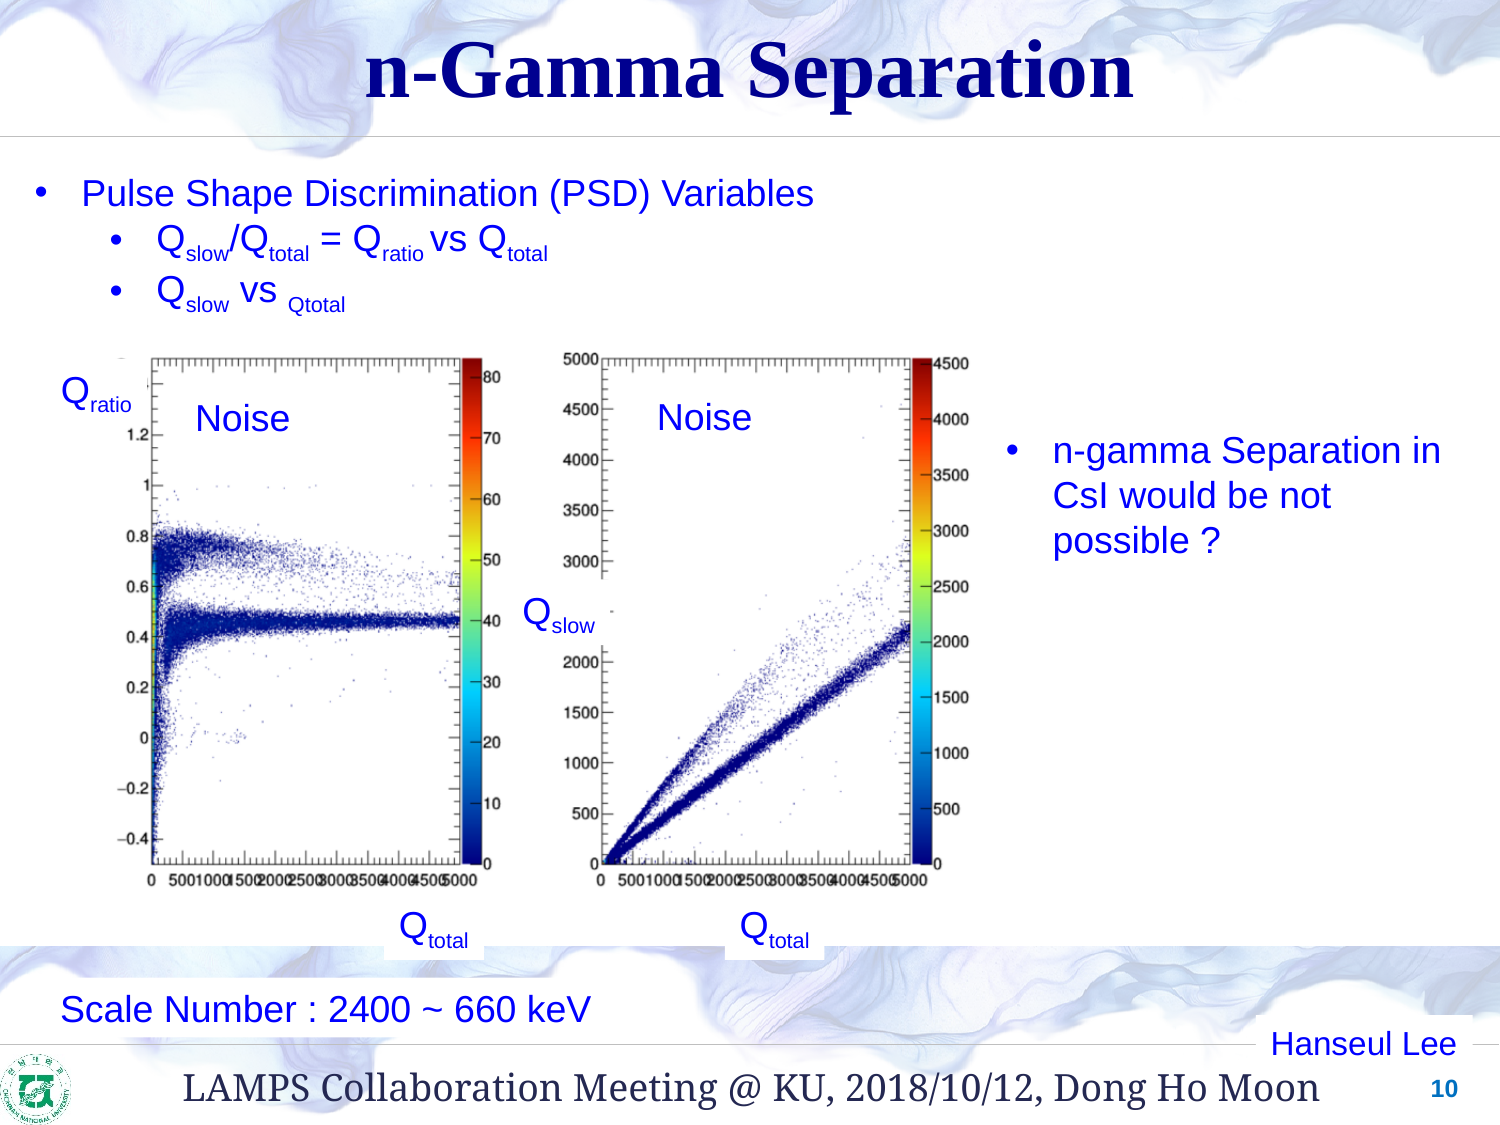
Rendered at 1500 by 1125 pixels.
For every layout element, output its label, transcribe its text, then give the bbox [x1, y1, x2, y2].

text_box Qtotal [384, 931, 484, 960]
slide_number 10 [1399, 1066, 1474, 1109]
text_box Hanseul Lee [1255, 1015, 1473, 1070]
text_box Pulse Shape Discrimination (PSD) Variables Qslow/Qtotal = Qratio vs Qtotal Qslow vs Qtotal [19, 161, 1474, 324]
text_box Qratio [46, 358, 98, 425]
title n-Gamma Separation [13, 8, 1487, 134]
text_box Qtotal [724, 931, 825, 960]
text_box Scale Number : 2400 ~ 660 keV [45, 977, 607, 1038]
picture [98, 336, 999, 931]
text_box n-gamma Separation in CsI would be not possible ? [999, 419, 1474, 569]
list [13, 147, 1487, 1039]
picture [0, 1054, 71, 1125]
